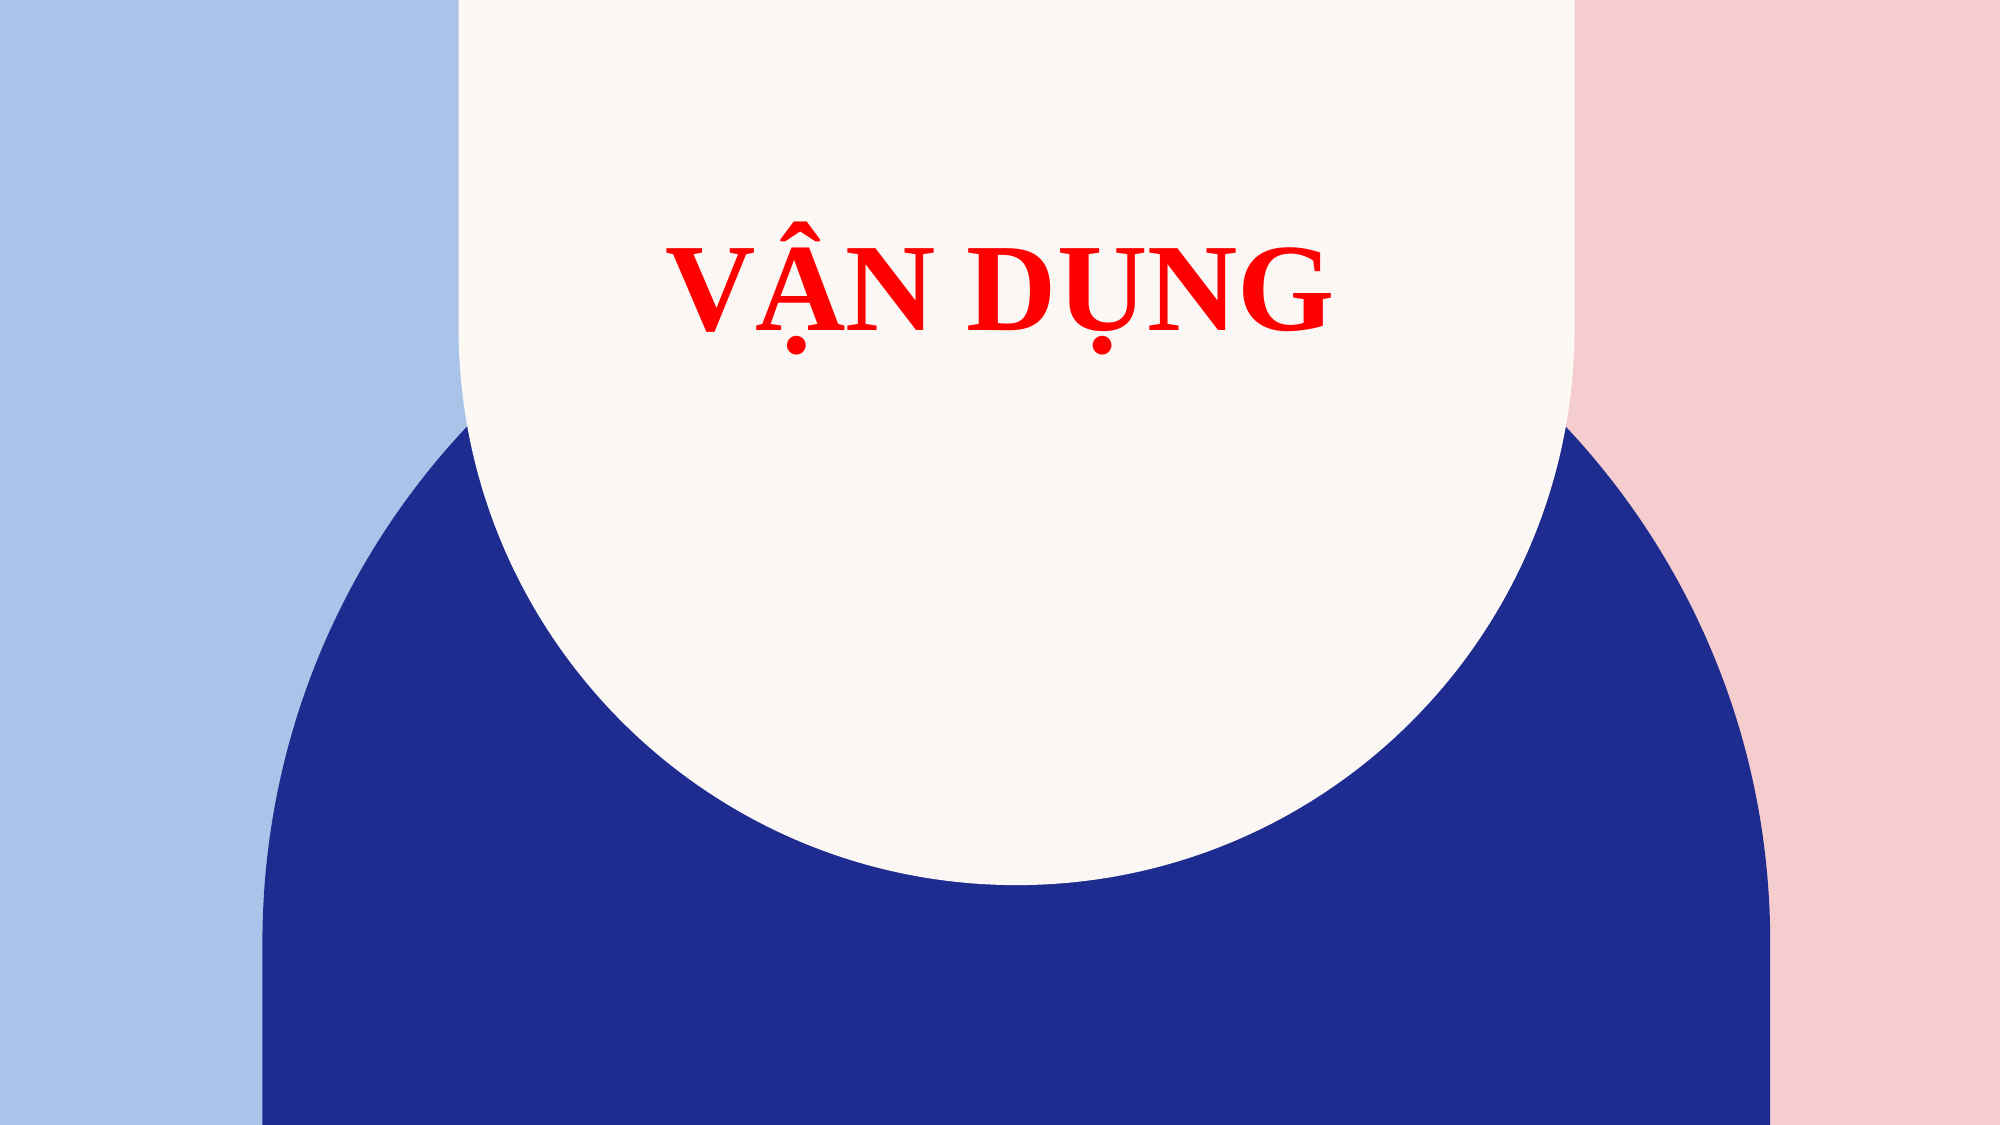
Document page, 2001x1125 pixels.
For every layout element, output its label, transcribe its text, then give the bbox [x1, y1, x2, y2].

title VẬN DỤNG [0, 253, 2000, 377]
